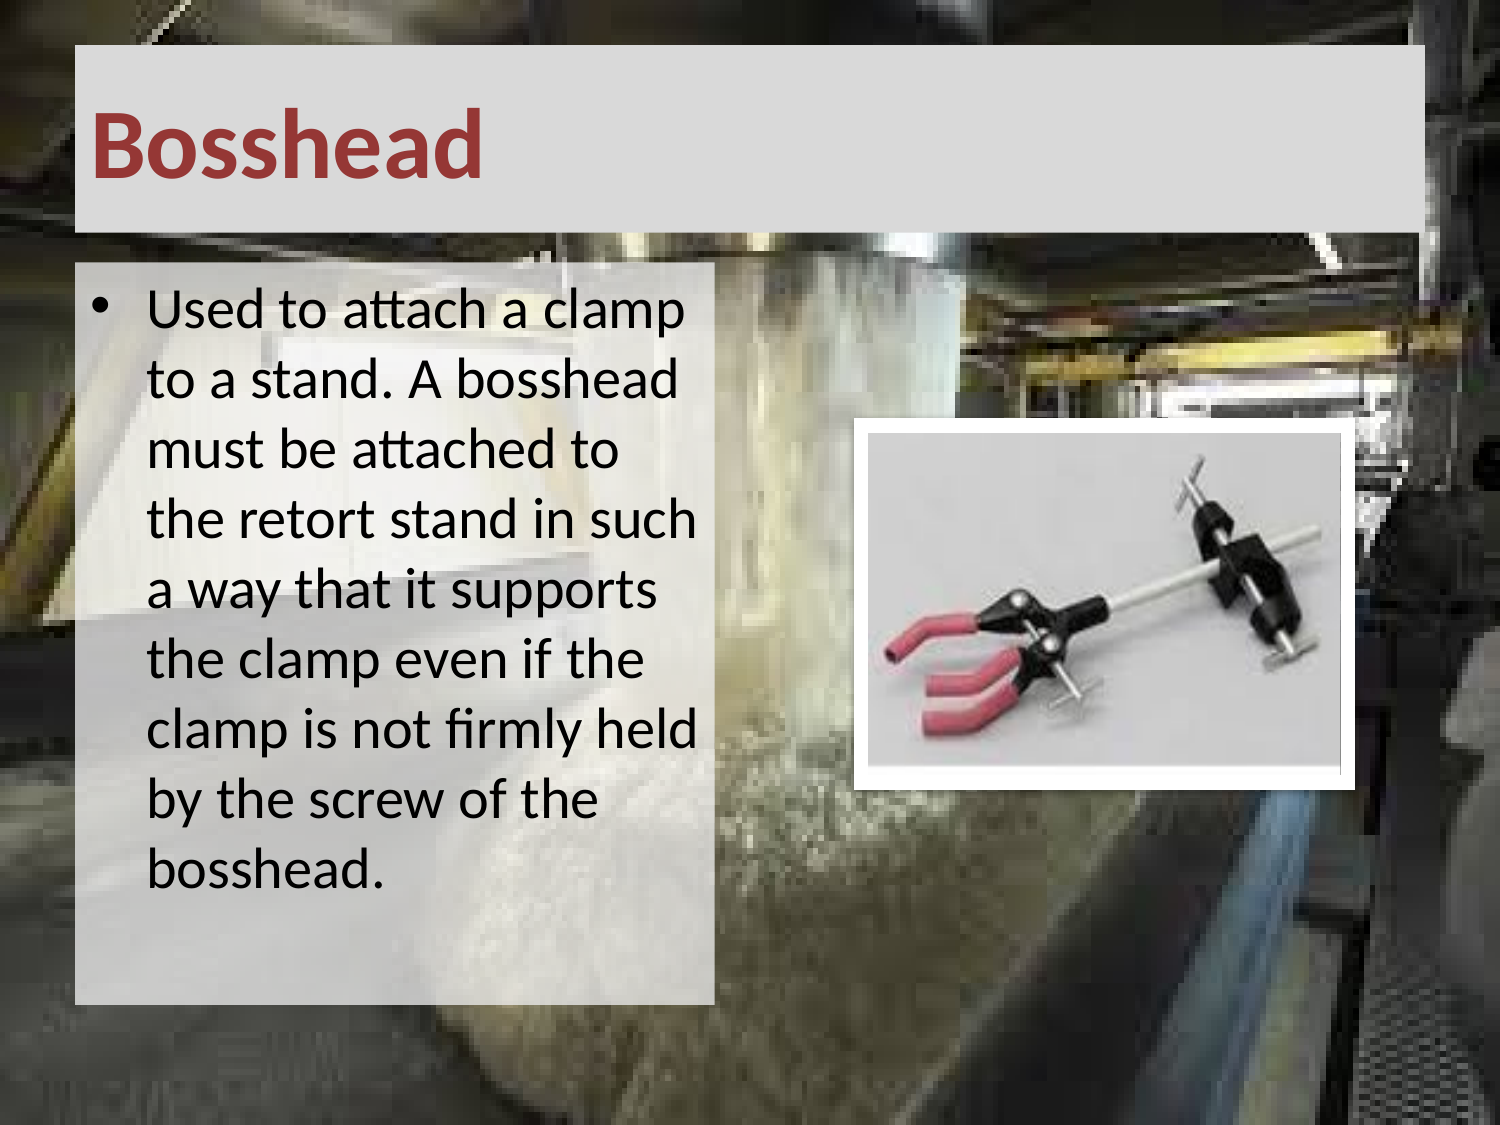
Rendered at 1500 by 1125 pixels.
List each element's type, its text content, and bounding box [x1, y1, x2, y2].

picture [0, 0, 1500, 1125]
title Bosshead [75, 45, 1425, 233]
list Used to attach a clamp to a stand. A bosshead must be attached to the retort stand in such a way that it supports the clamp even if the clamp is not firmly held by the screw of the bosshead. [75, 262, 715, 1005]
